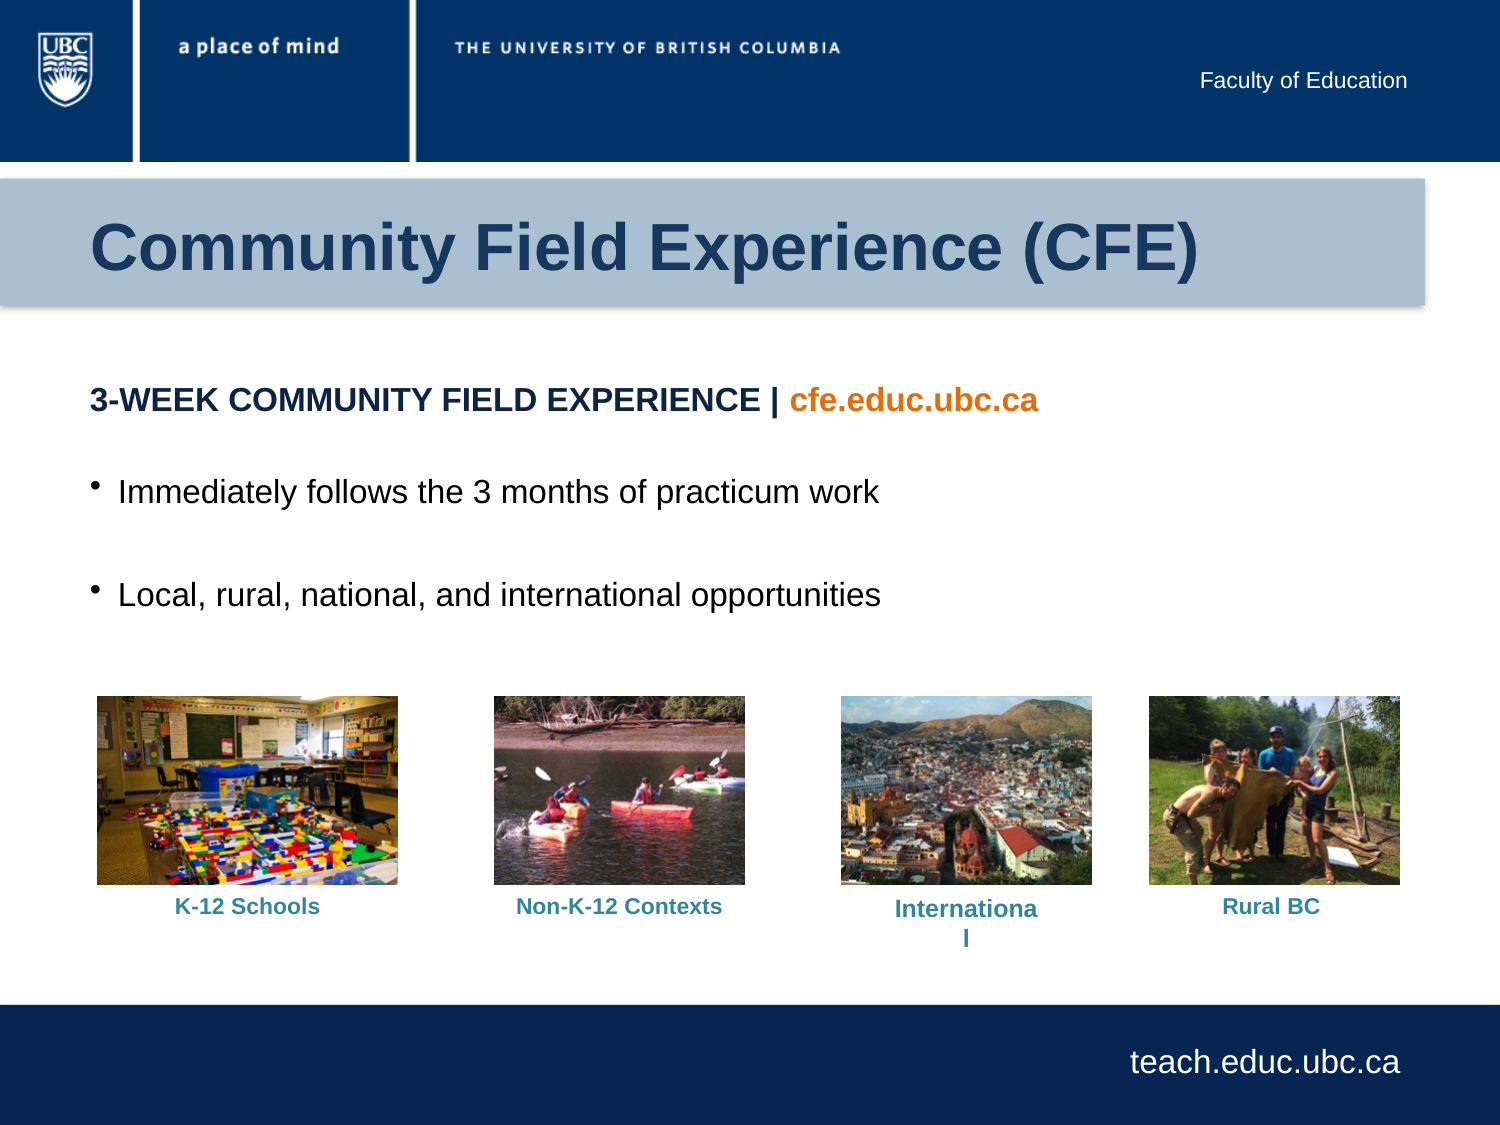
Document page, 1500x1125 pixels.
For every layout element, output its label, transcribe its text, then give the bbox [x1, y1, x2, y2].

text_box 3-WEEK COMMUNITY FIELD EXPERIENCE | cfe.educ.ubc.ca Immediately follows the 3 months of practicum work Local, rural, national, and international opportunities [74, 358, 1469, 673]
picture [0, 0, 1500, 162]
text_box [97, 696, 1400, 931]
text_box [0, 178, 1426, 306]
text_box Community Field Experience (CFE) [74, 180, 1425, 307]
